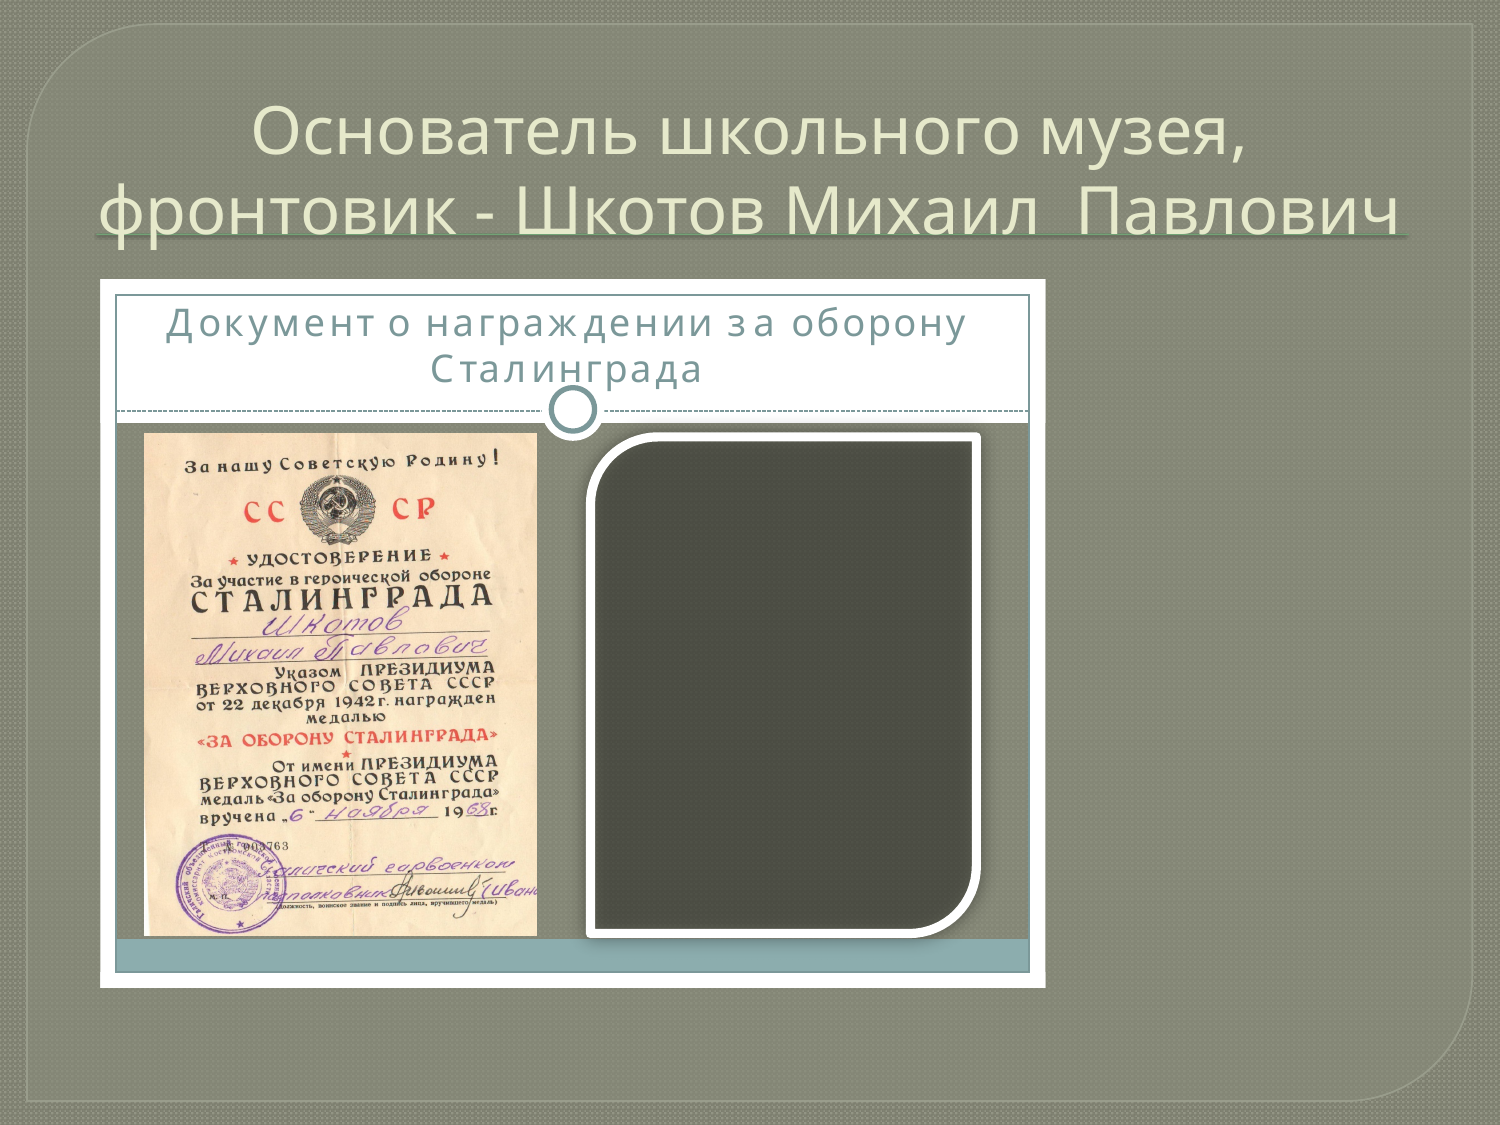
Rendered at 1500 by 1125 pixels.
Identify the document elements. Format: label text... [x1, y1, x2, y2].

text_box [100, 278, 1046, 988]
title Основатель школьного музея, фронтовик - Шкотов Михаил Павлович [64, 41, 1425, 256]
